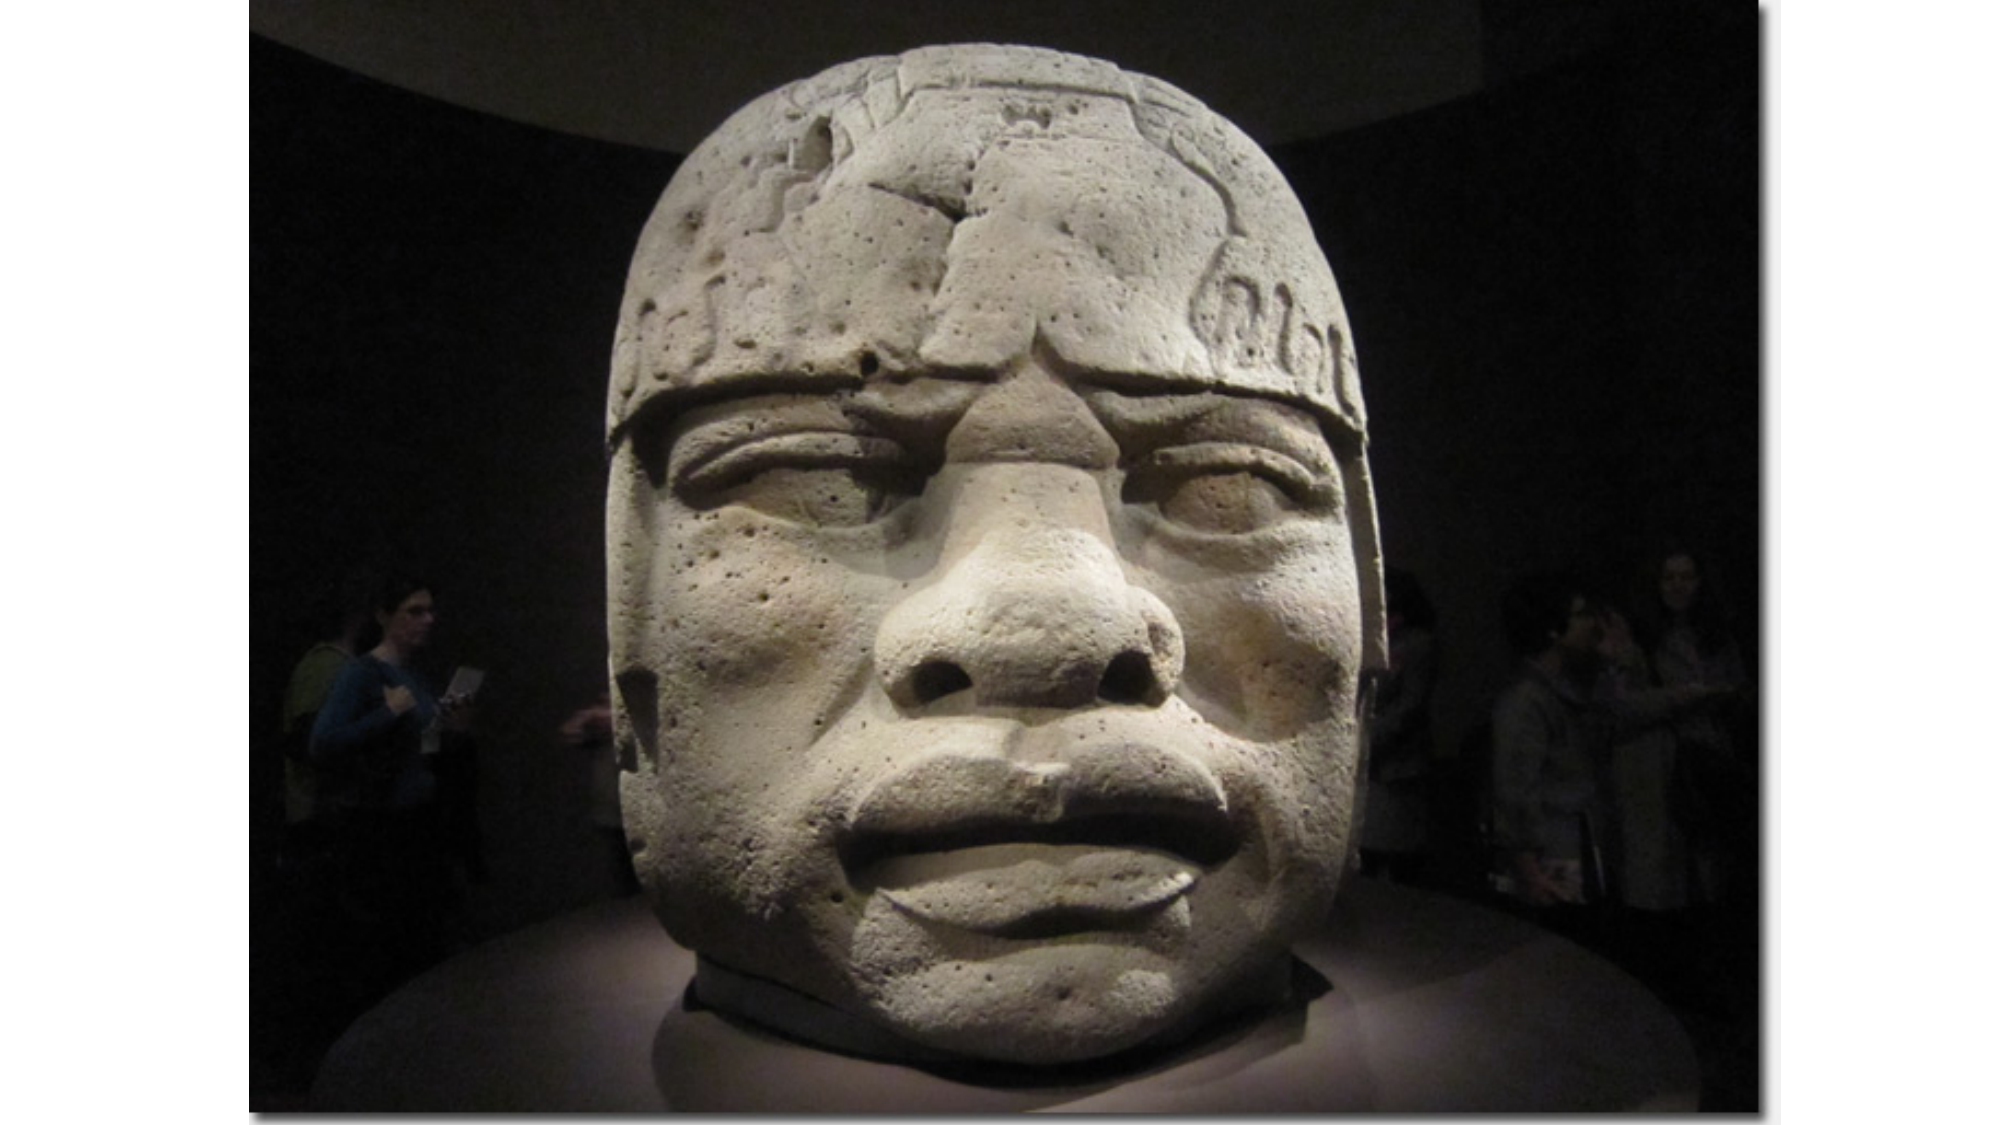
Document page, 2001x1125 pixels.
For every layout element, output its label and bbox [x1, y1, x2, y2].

picture [249, 0, 1782, 1125]
